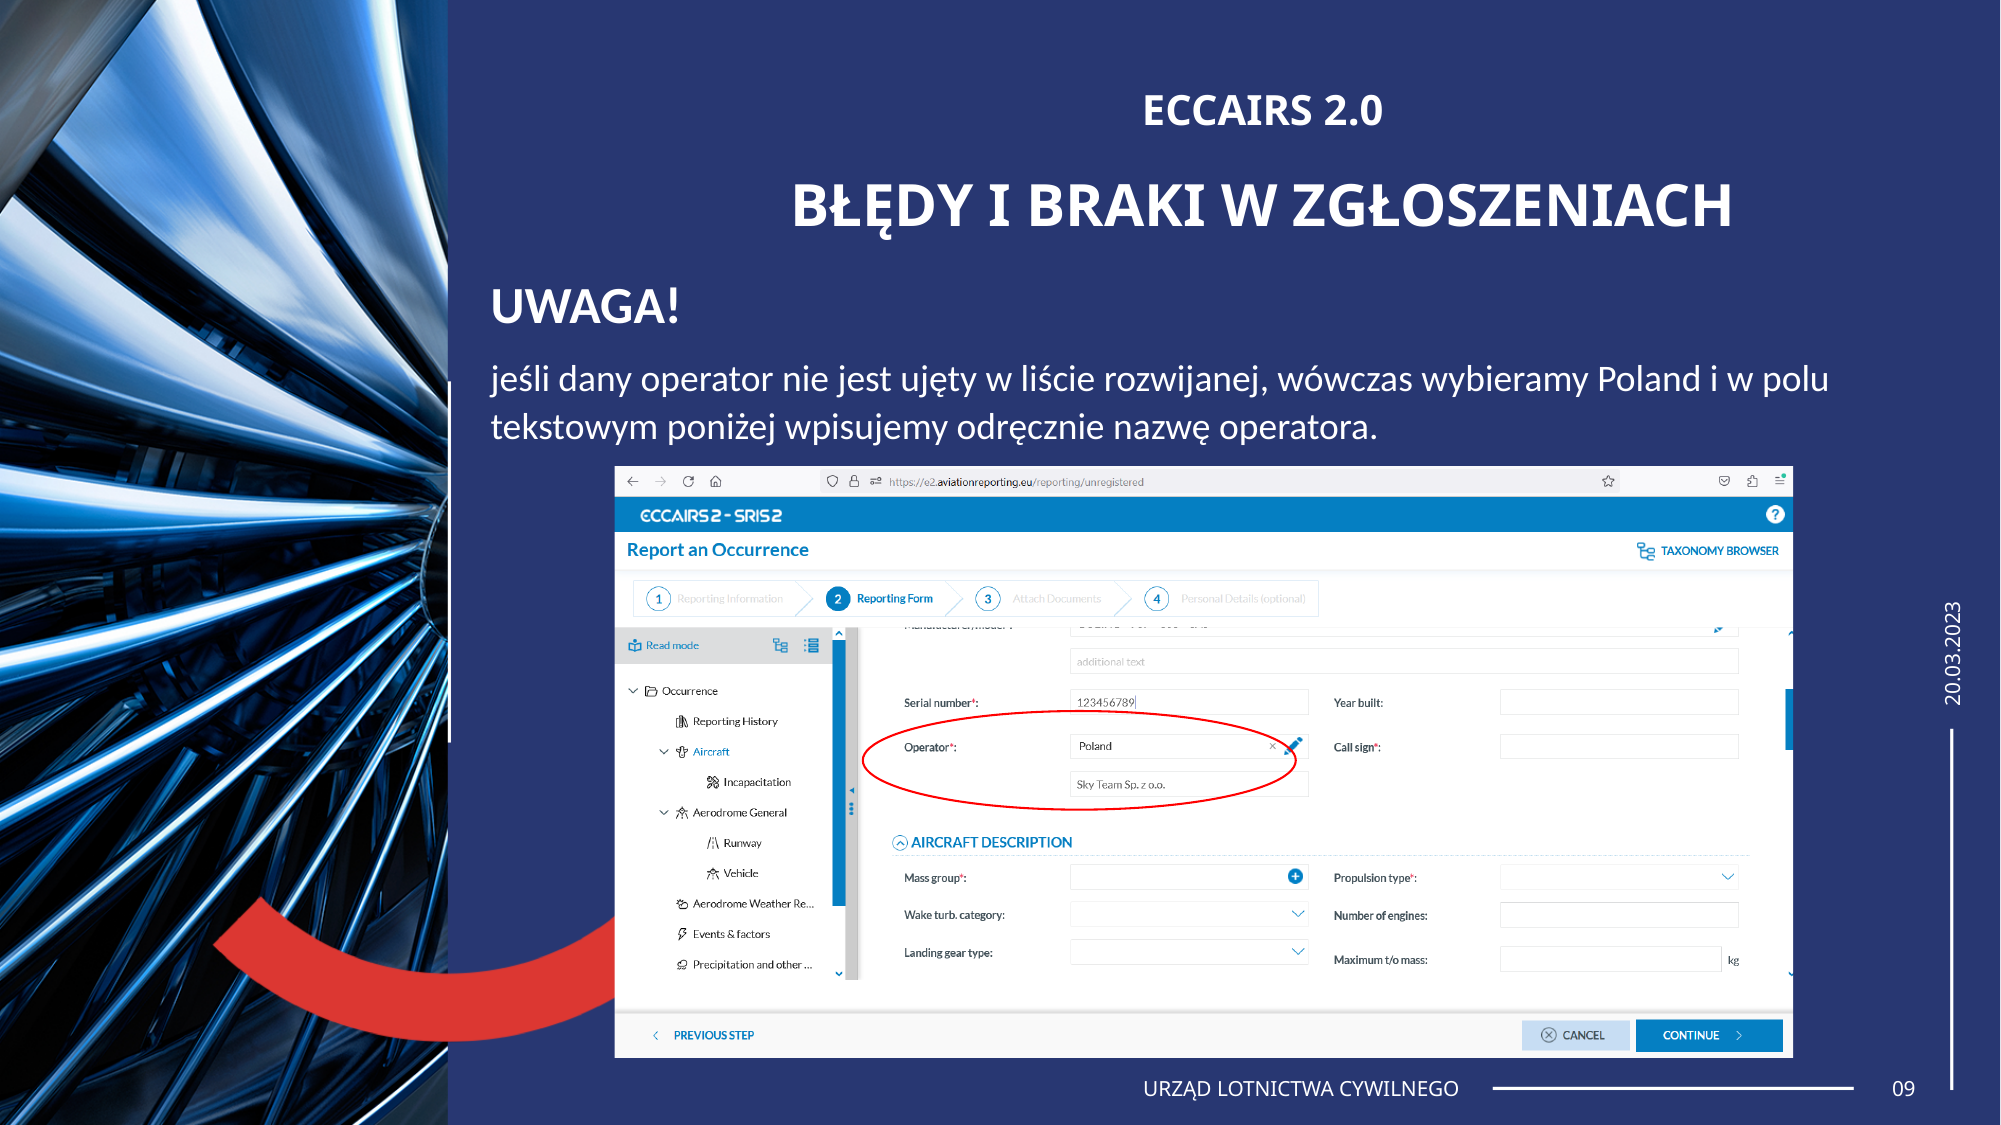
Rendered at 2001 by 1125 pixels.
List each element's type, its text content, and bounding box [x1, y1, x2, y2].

text_box UWAGA! jeśli dany operator nie jest ujęty w liście rozwijanej, wówczas wybieramy Poland i w polu tekstowym poniżej wpisujemy odręcznie nazwę operatora. [475, 259, 1932, 455]
text_box URZĄD LOTNICTWA CYWILNEGO [909, 1067, 1474, 1108]
text_box 20.03.2023 [1931, 264, 1972, 722]
text_box ECCAIRS 2.0 BŁĘDY I BRAKI W ZGŁOSZENIACH [502, 50, 2000, 246]
text_box 09 [1474, 1067, 1931, 1108]
picture [0, 0, 2001, 1125]
